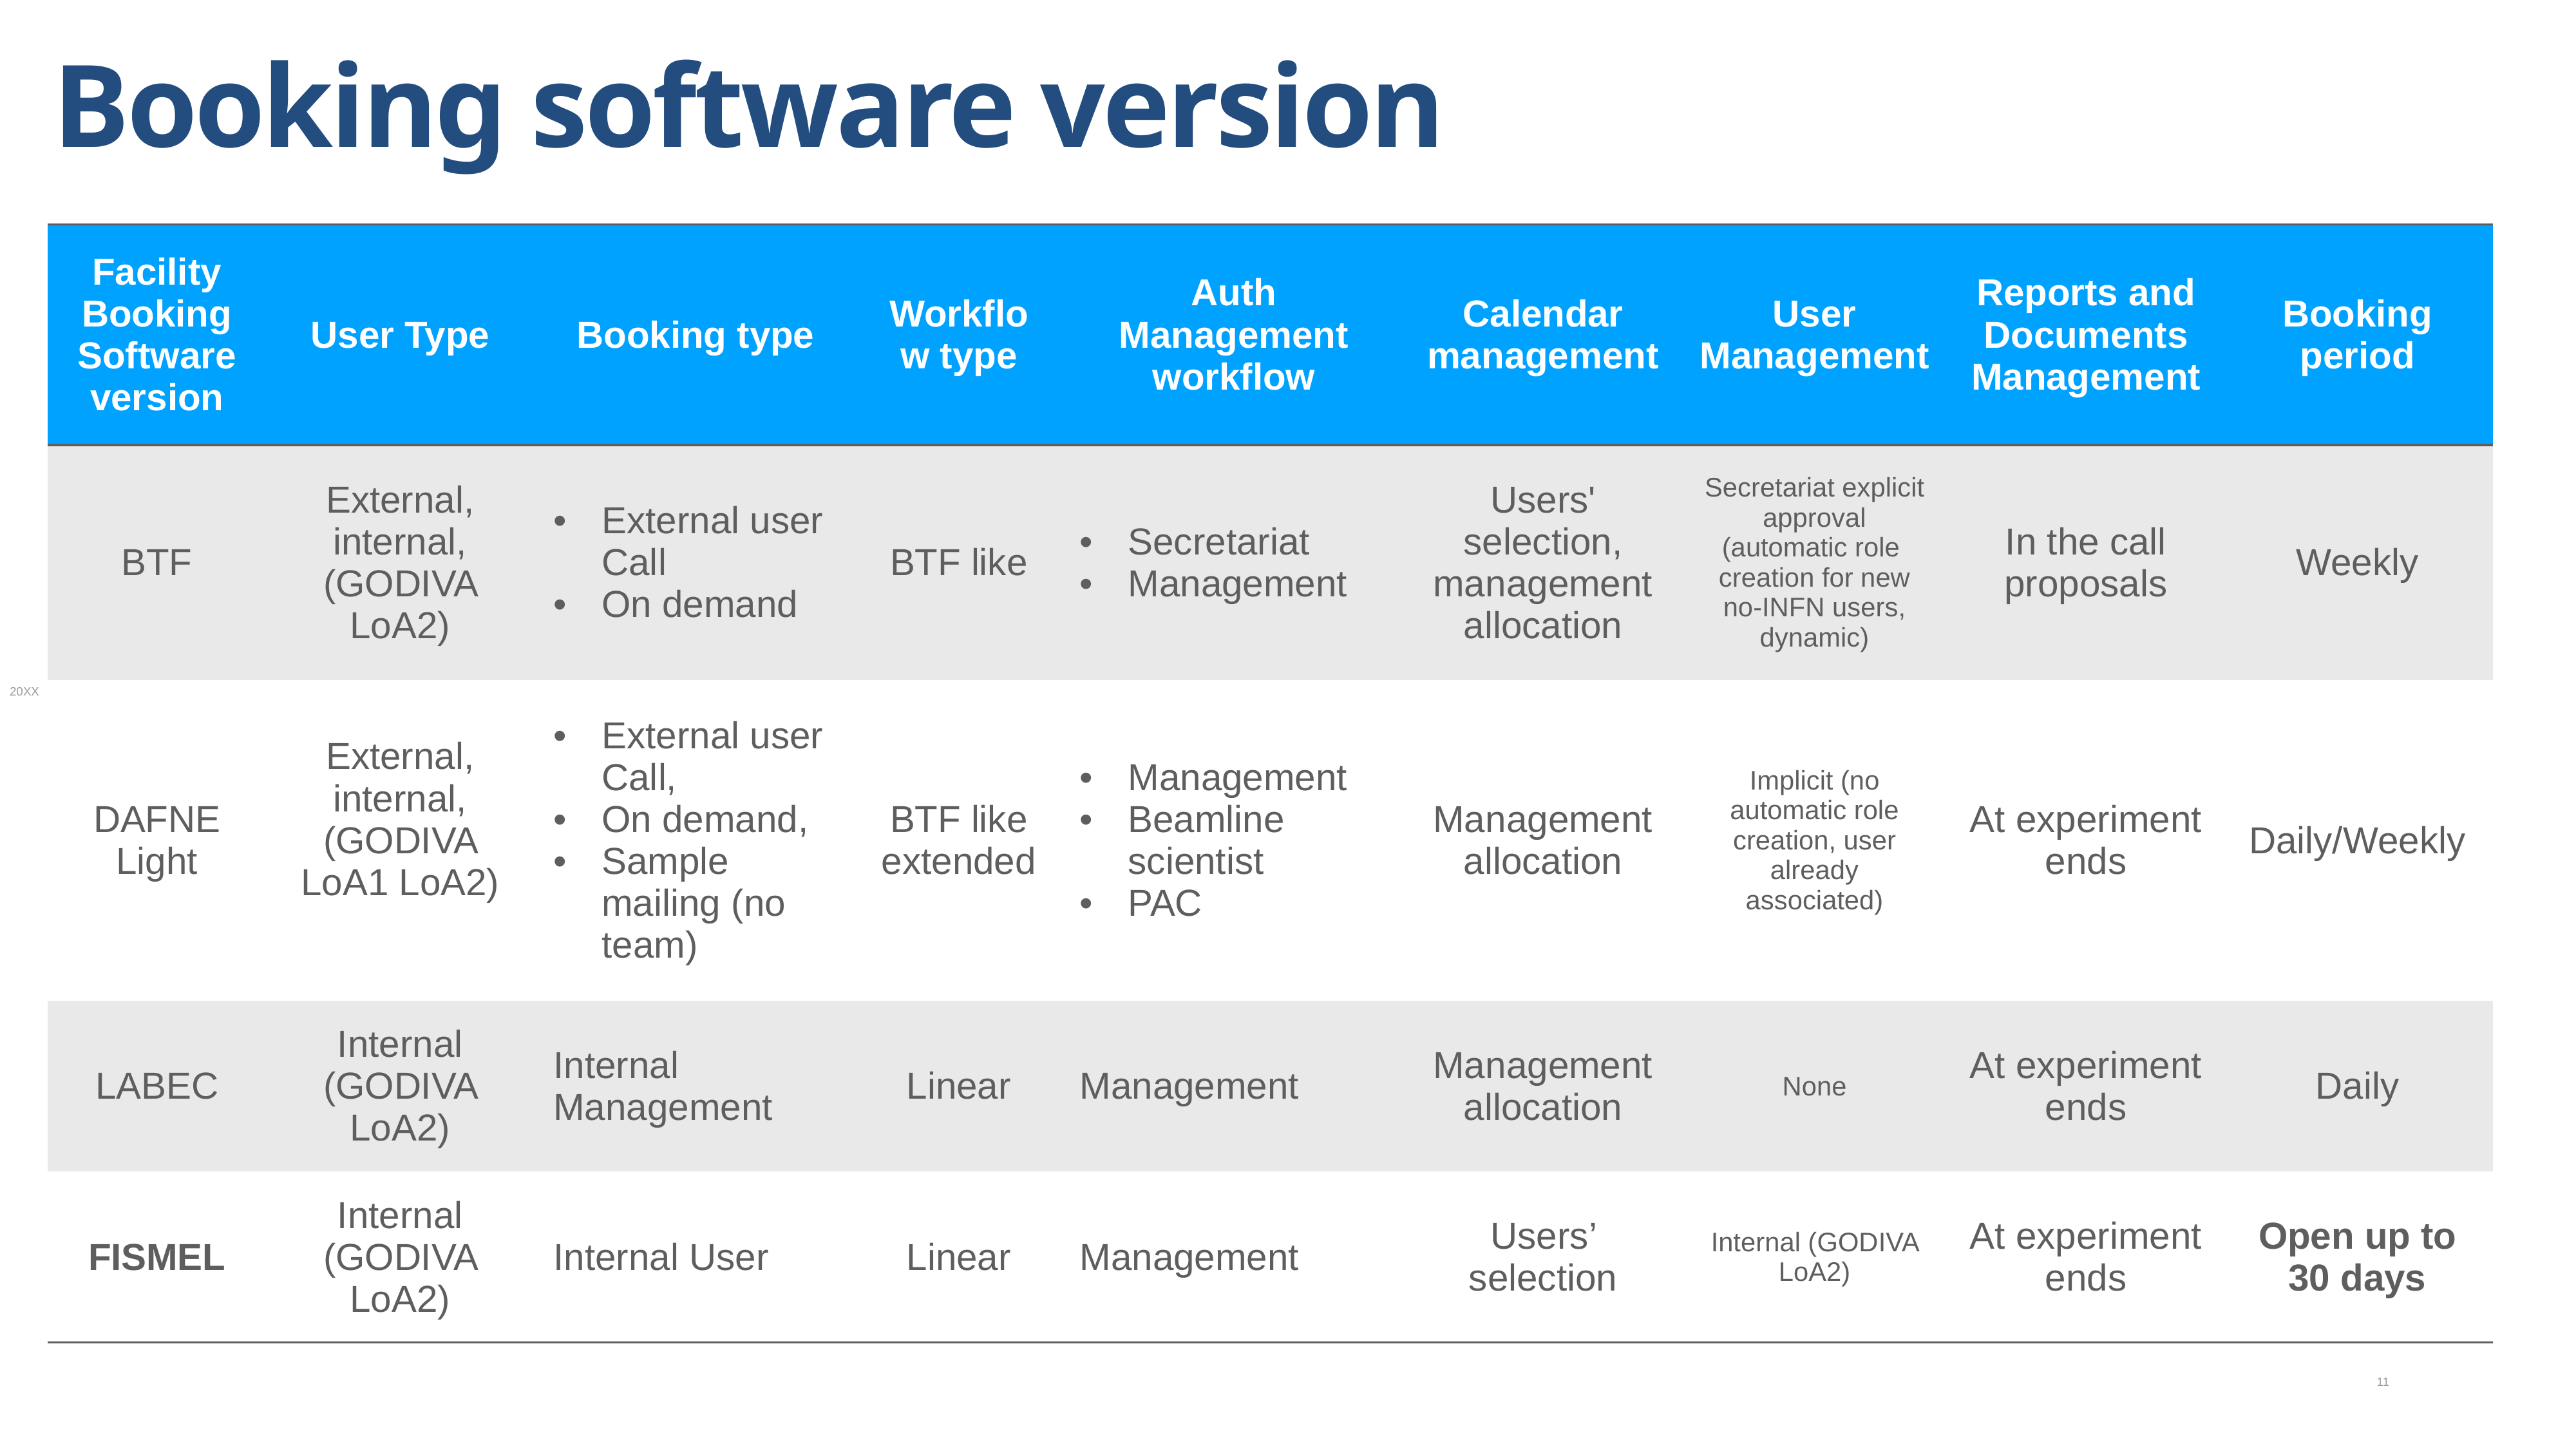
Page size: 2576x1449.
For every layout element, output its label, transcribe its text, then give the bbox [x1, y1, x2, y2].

table_cell Weekly [2222, 446, 2493, 680]
table_header Workflow type [857, 225, 1061, 444]
table_cell Linear [857, 1171, 1061, 1341]
table_cell Users’ selection [1407, 1171, 1679, 1341]
table_header Booking period [2222, 225, 2493, 444]
table_header Booking type [535, 225, 857, 444]
table_cell BTF [48, 446, 266, 680]
slide_number 11 [2354, 1357, 2400, 1406]
table_cell In the call proposals [1950, 446, 2222, 680]
table_header Facility Booking Software version [48, 225, 266, 444]
text_box Booking software version [48, 42, 2357, 194]
table_header Auth Management workflow [1061, 225, 1407, 444]
table_cell Daily/Weekly [2222, 680, 2493, 1001]
table_cell External, internal, (GODIVA LoA1 LoA2) [266, 680, 535, 1001]
table_cell Secretariat Management [1061, 446, 1407, 680]
table_cell Users' selection, management allocation [1407, 446, 1679, 680]
table_cell Management allocation [1407, 1001, 1679, 1171]
table_cell Internal Management [535, 1001, 857, 1171]
table_cell Internal (GODIVA LoA2) [266, 1171, 535, 1341]
footer Pitch Deck [0, 671, 48, 710]
table_cell Open up to 30 days [2222, 1171, 2493, 1341]
table_cell Daily [2222, 1001, 2493, 1171]
table_cell At experiment ends [1950, 680, 2222, 1001]
table_cell Internal (GODIVA LoA2) [266, 1001, 535, 1171]
table_cell FISMEL [48, 1171, 266, 1341]
table_cell None [1679, 1001, 1950, 1171]
table_cell External, internal, (GODIVA LoA2) [266, 446, 535, 680]
table_cell DAFNE Light [48, 680, 266, 1001]
table_cell External user Call On demand [535, 446, 857, 680]
table_cell LABEC [48, 1001, 266, 1171]
table_cell Management Beamline scientist PAC [1061, 680, 1407, 1001]
table_cell Management [1061, 1001, 1407, 1171]
table_header User Management [1679, 225, 1950, 444]
table_cell Internal (GODIVA LoA2) [1679, 1171, 1950, 1341]
table_cell Implicit (no automatic role creation, user already associated) [1679, 680, 1950, 1001]
table_cell Management [1061, 1171, 1407, 1341]
table_cell Internal User [535, 1171, 857, 1341]
table_cell BTF like [857, 446, 1061, 680]
table_cell At experiment ends [1950, 1001, 2222, 1171]
table_header User Type [266, 225, 535, 444]
table_cell At experiment ends [1950, 1171, 2222, 1341]
table_cell BTF like extended [857, 680, 1061, 1001]
table_cell External user Call, On demand, Sample mailing (no team) [535, 680, 857, 1001]
table_header Reports and Documents Management [1950, 225, 2222, 444]
table_cell Secretariat explicit approval (automatic role creation for new no-INFN users, dynamic) [1679, 446, 1950, 680]
table_cell Linear [857, 1001, 1061, 1171]
table_cell Management allocation [1407, 680, 1679, 1001]
table_header Calendar management [1407, 225, 1679, 444]
